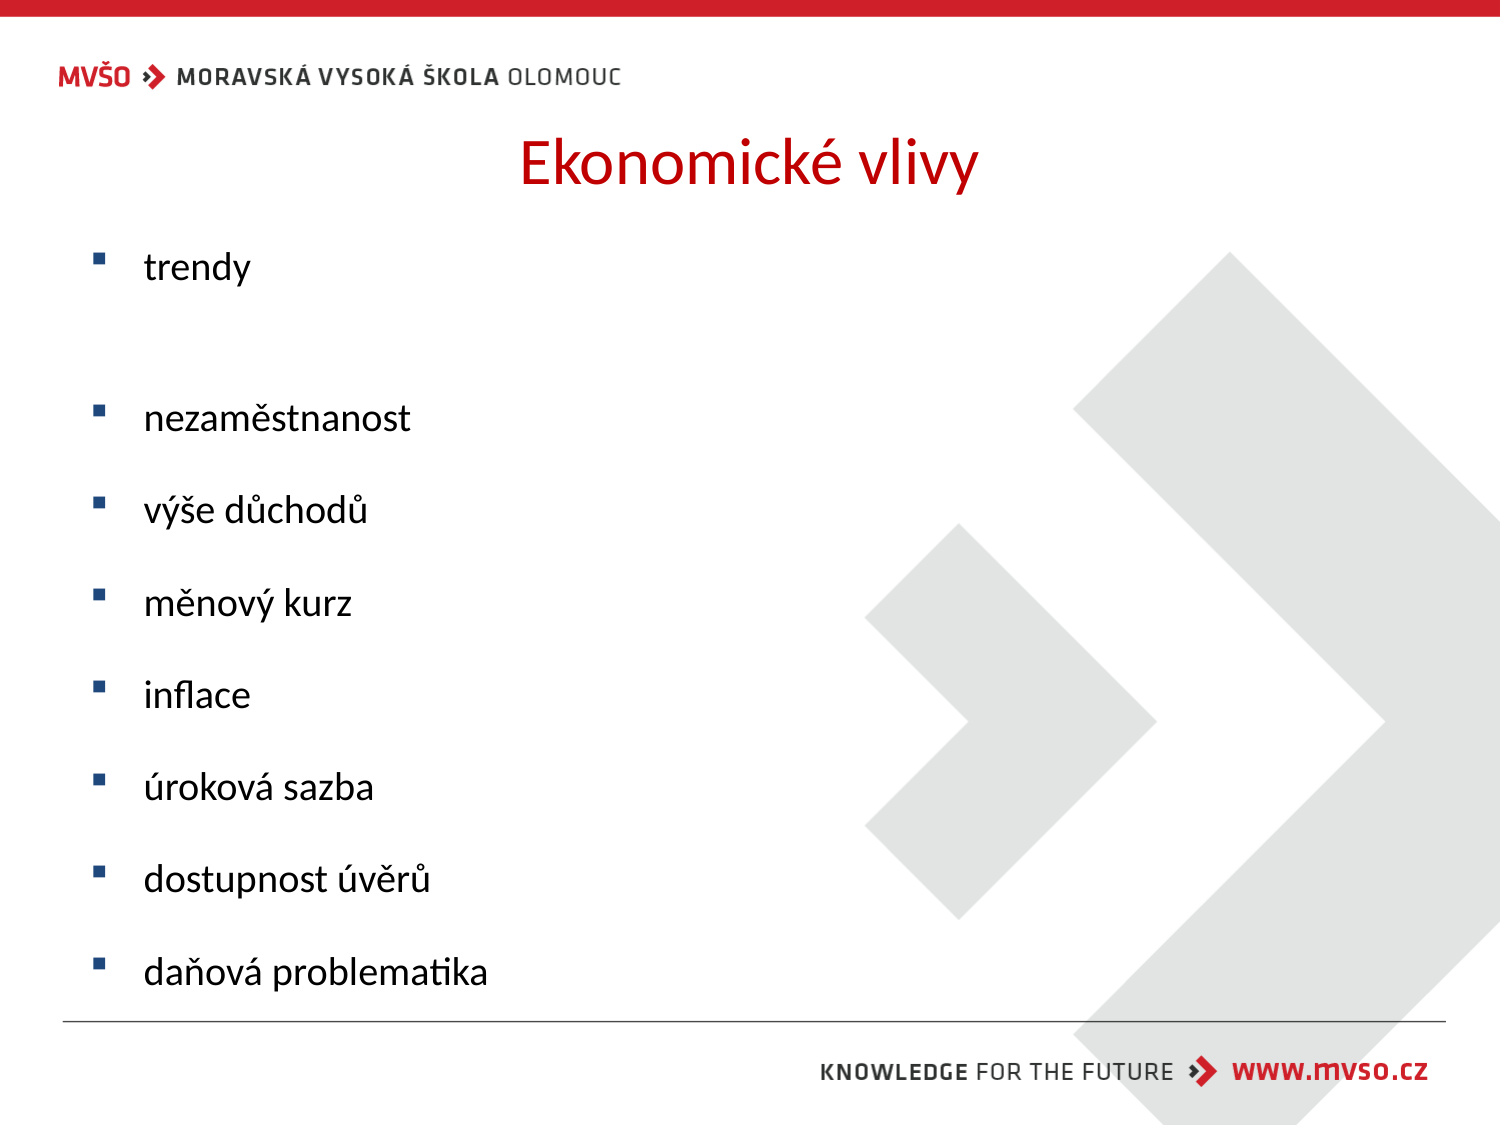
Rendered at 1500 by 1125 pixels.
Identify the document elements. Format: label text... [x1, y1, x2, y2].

picture [0, 0, 1500, 1125]
list trendy nezaměstnanost výše důchodů měnový kurz inflace úroková sazba dostupnost úvěrů daňová problematika [75, 232, 1461, 1003]
title Ekonomické vlivy [75, 105, 1425, 211]
